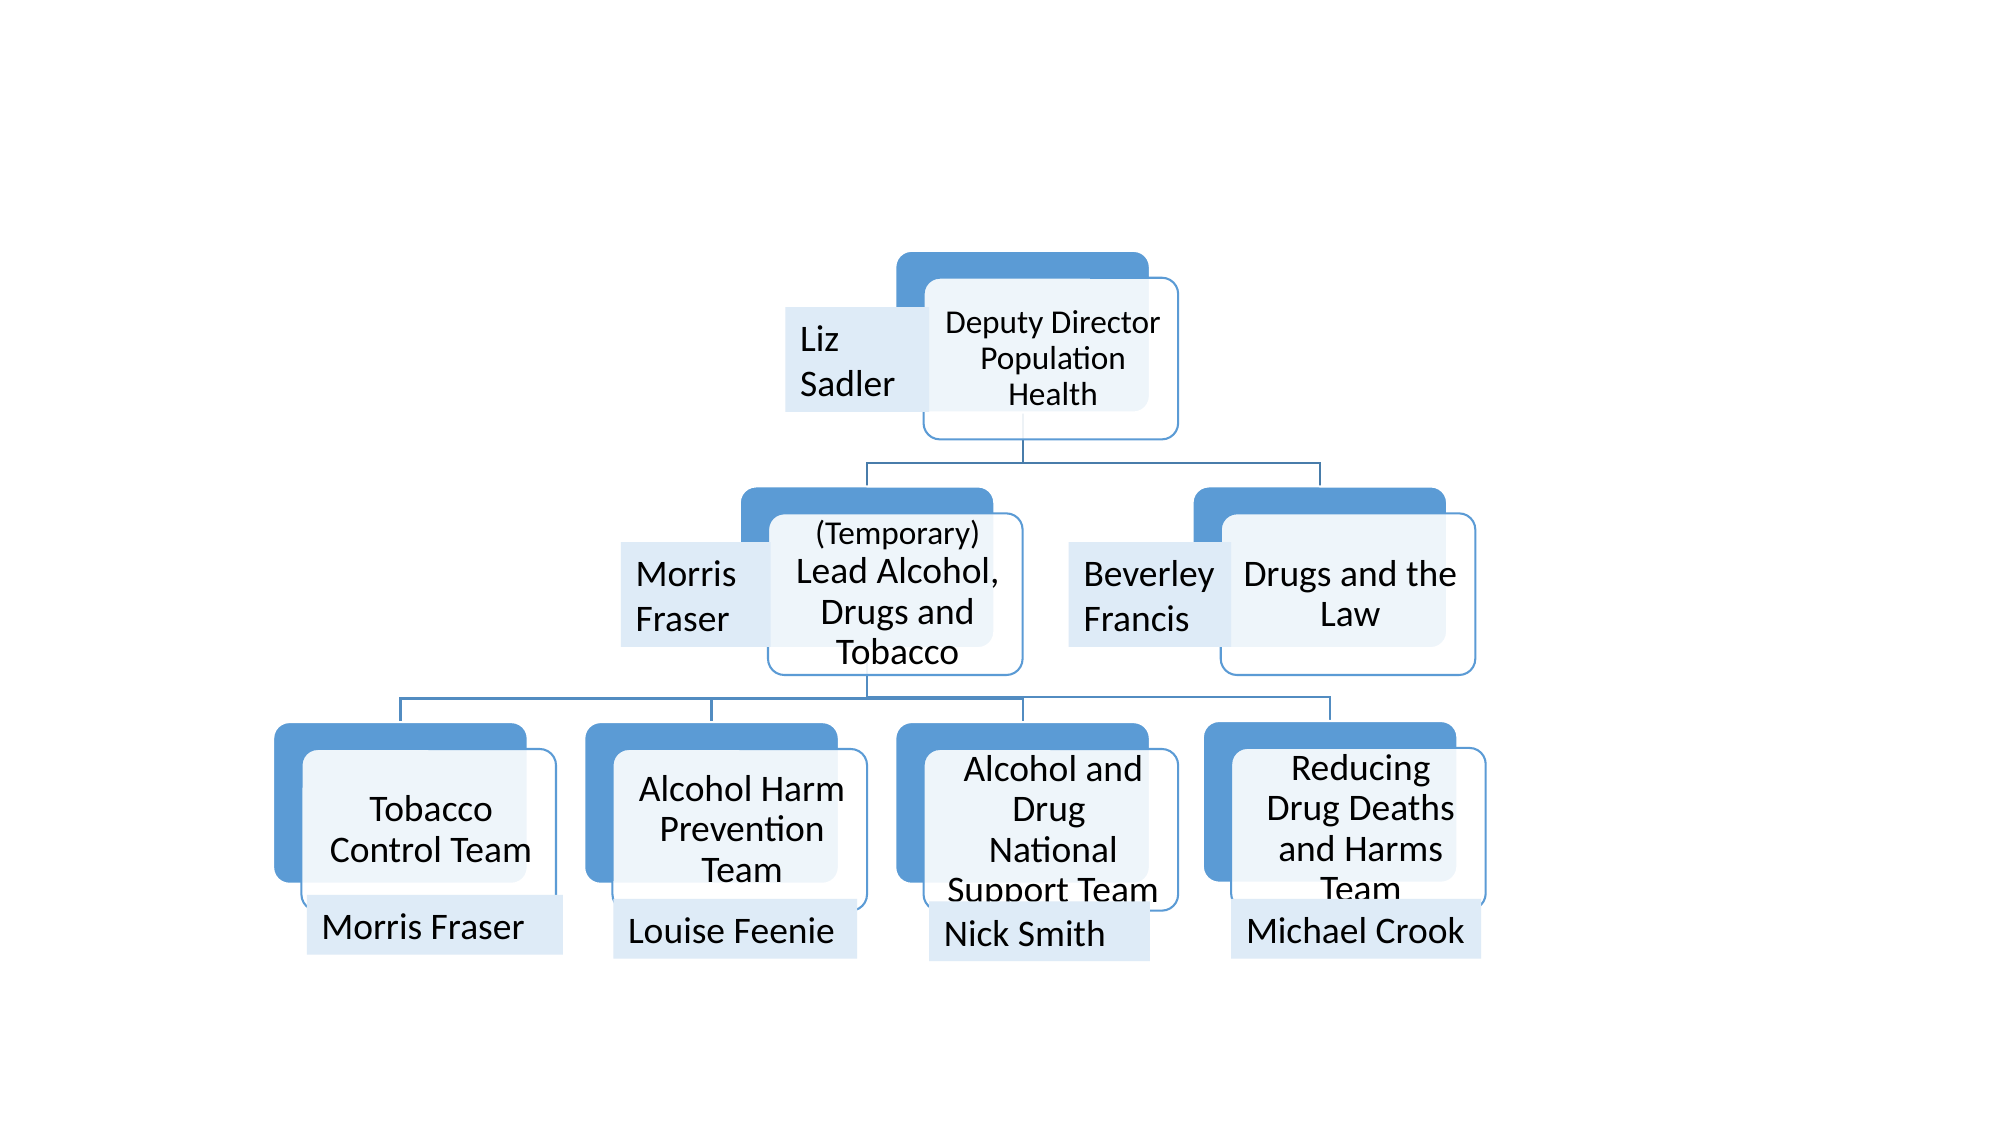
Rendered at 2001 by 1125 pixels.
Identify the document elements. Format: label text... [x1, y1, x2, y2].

text_box Louise Feenie [613, 911, 858, 959]
text_box Michael Crook [1231, 911, 1482, 959]
text_box Nick Smith [929, 911, 1150, 962]
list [56, 250, 1707, 911]
text_box Morris Fraser [306, 911, 563, 955]
